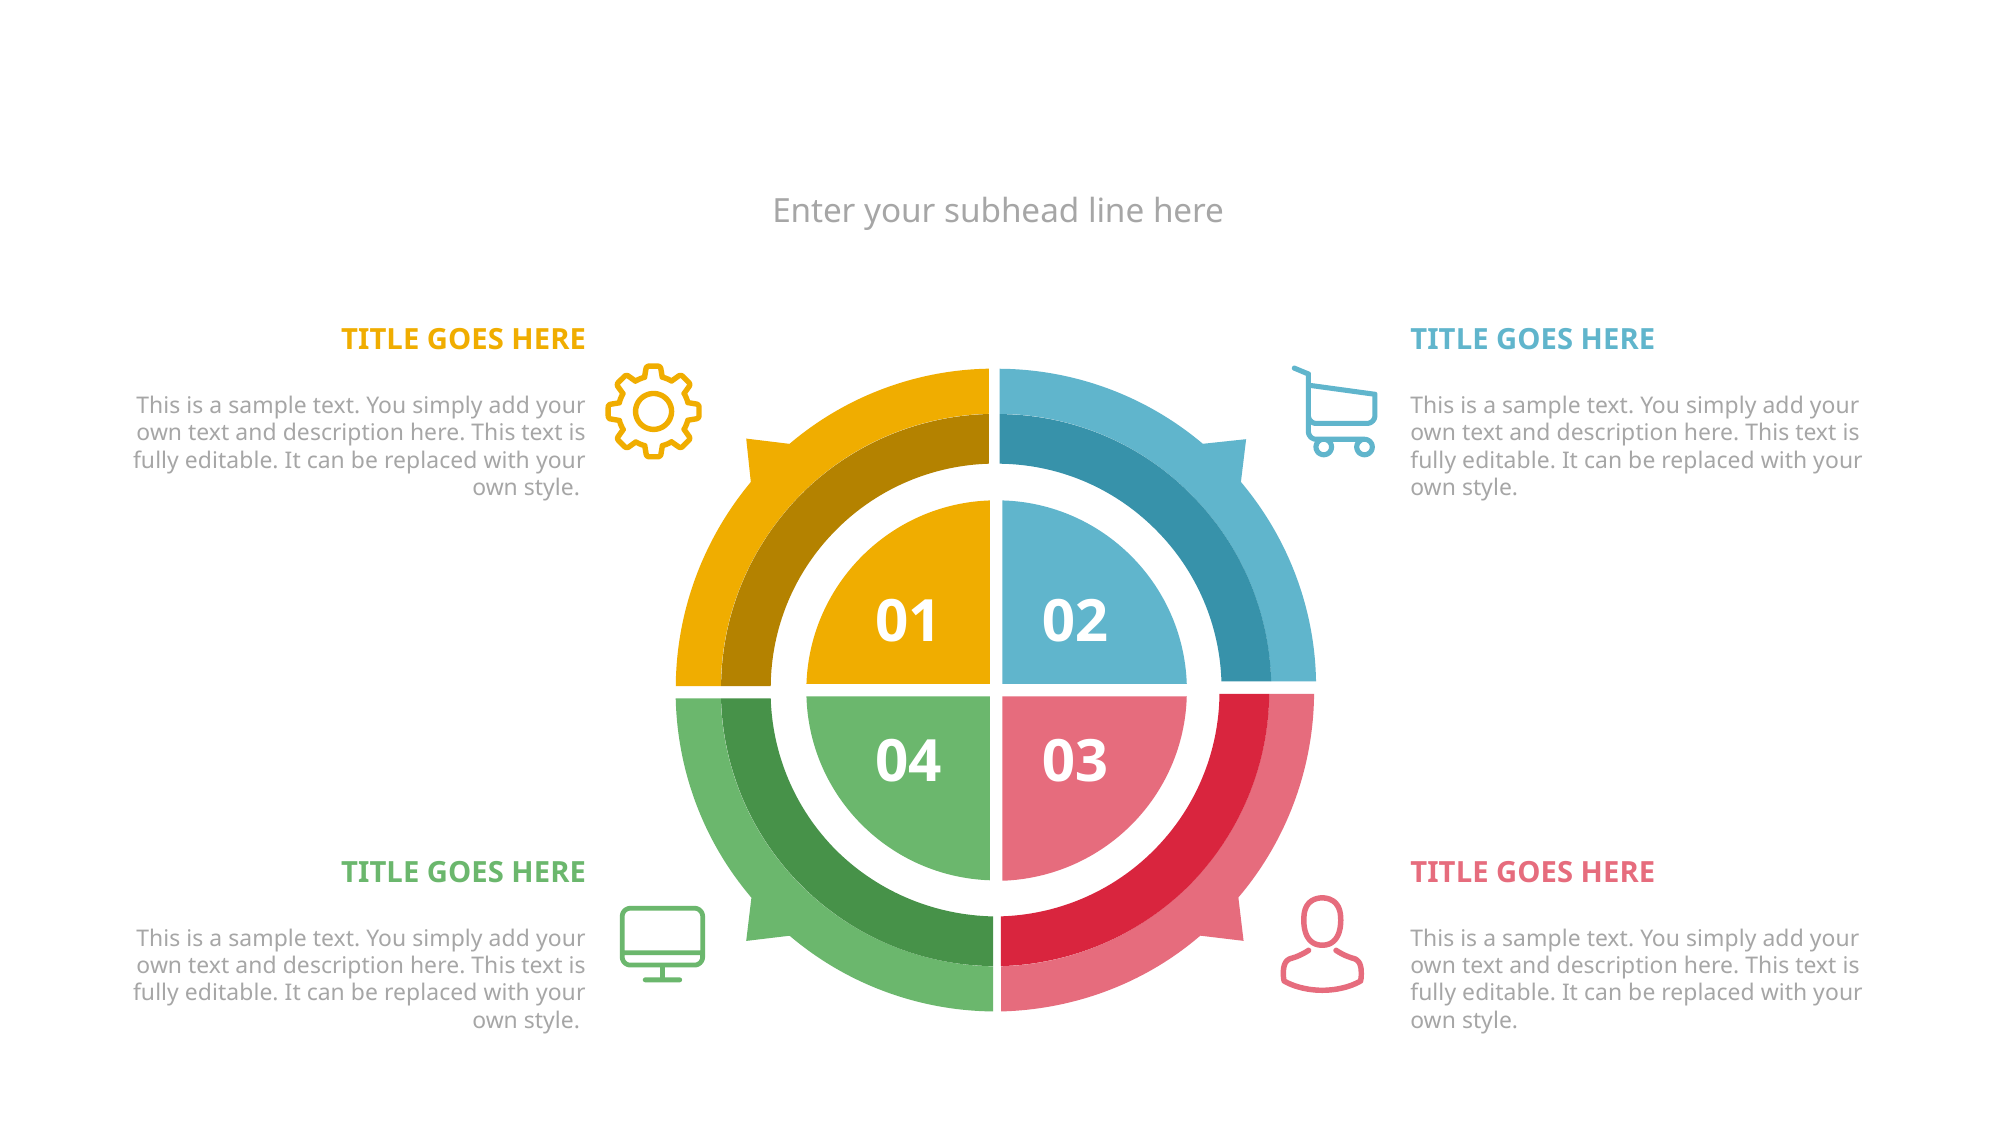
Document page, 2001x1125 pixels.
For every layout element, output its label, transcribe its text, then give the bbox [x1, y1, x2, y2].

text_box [675, 698, 994, 1012]
text_box [1317, 436, 1375, 458]
text_box TITLE GOES HERE This is a sample text. You simply add your own text and description here. This text is fully editable. It can be replaced with your own style. [1410, 853, 1879, 1033]
text_box [619, 905, 675, 983]
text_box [999, 368, 1317, 682]
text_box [675, 368, 989, 687]
text_box TITLE GOES HERE This is a sample text. You simply add your own text and description here. This text is fully editable. It can be replaced with your own style. [1410, 320, 1879, 501]
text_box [605, 363, 702, 460]
list Enter your subhead line here [83, 193, 1914, 232]
text_box [1317, 383, 1378, 426]
text_box TITLE GOES HERE This is a sample text. You simply add your own text and description here. This text is fully editable. It can be replaced with your own style. [114, 853, 587, 1033]
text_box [1001, 693, 1315, 1012]
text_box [1280, 895, 1365, 993]
text_box TITLE GOES HERE This is a sample text. You simply add your own text and description here. This text is fully editable. It can be replaced with your own style. [114, 320, 587, 501]
